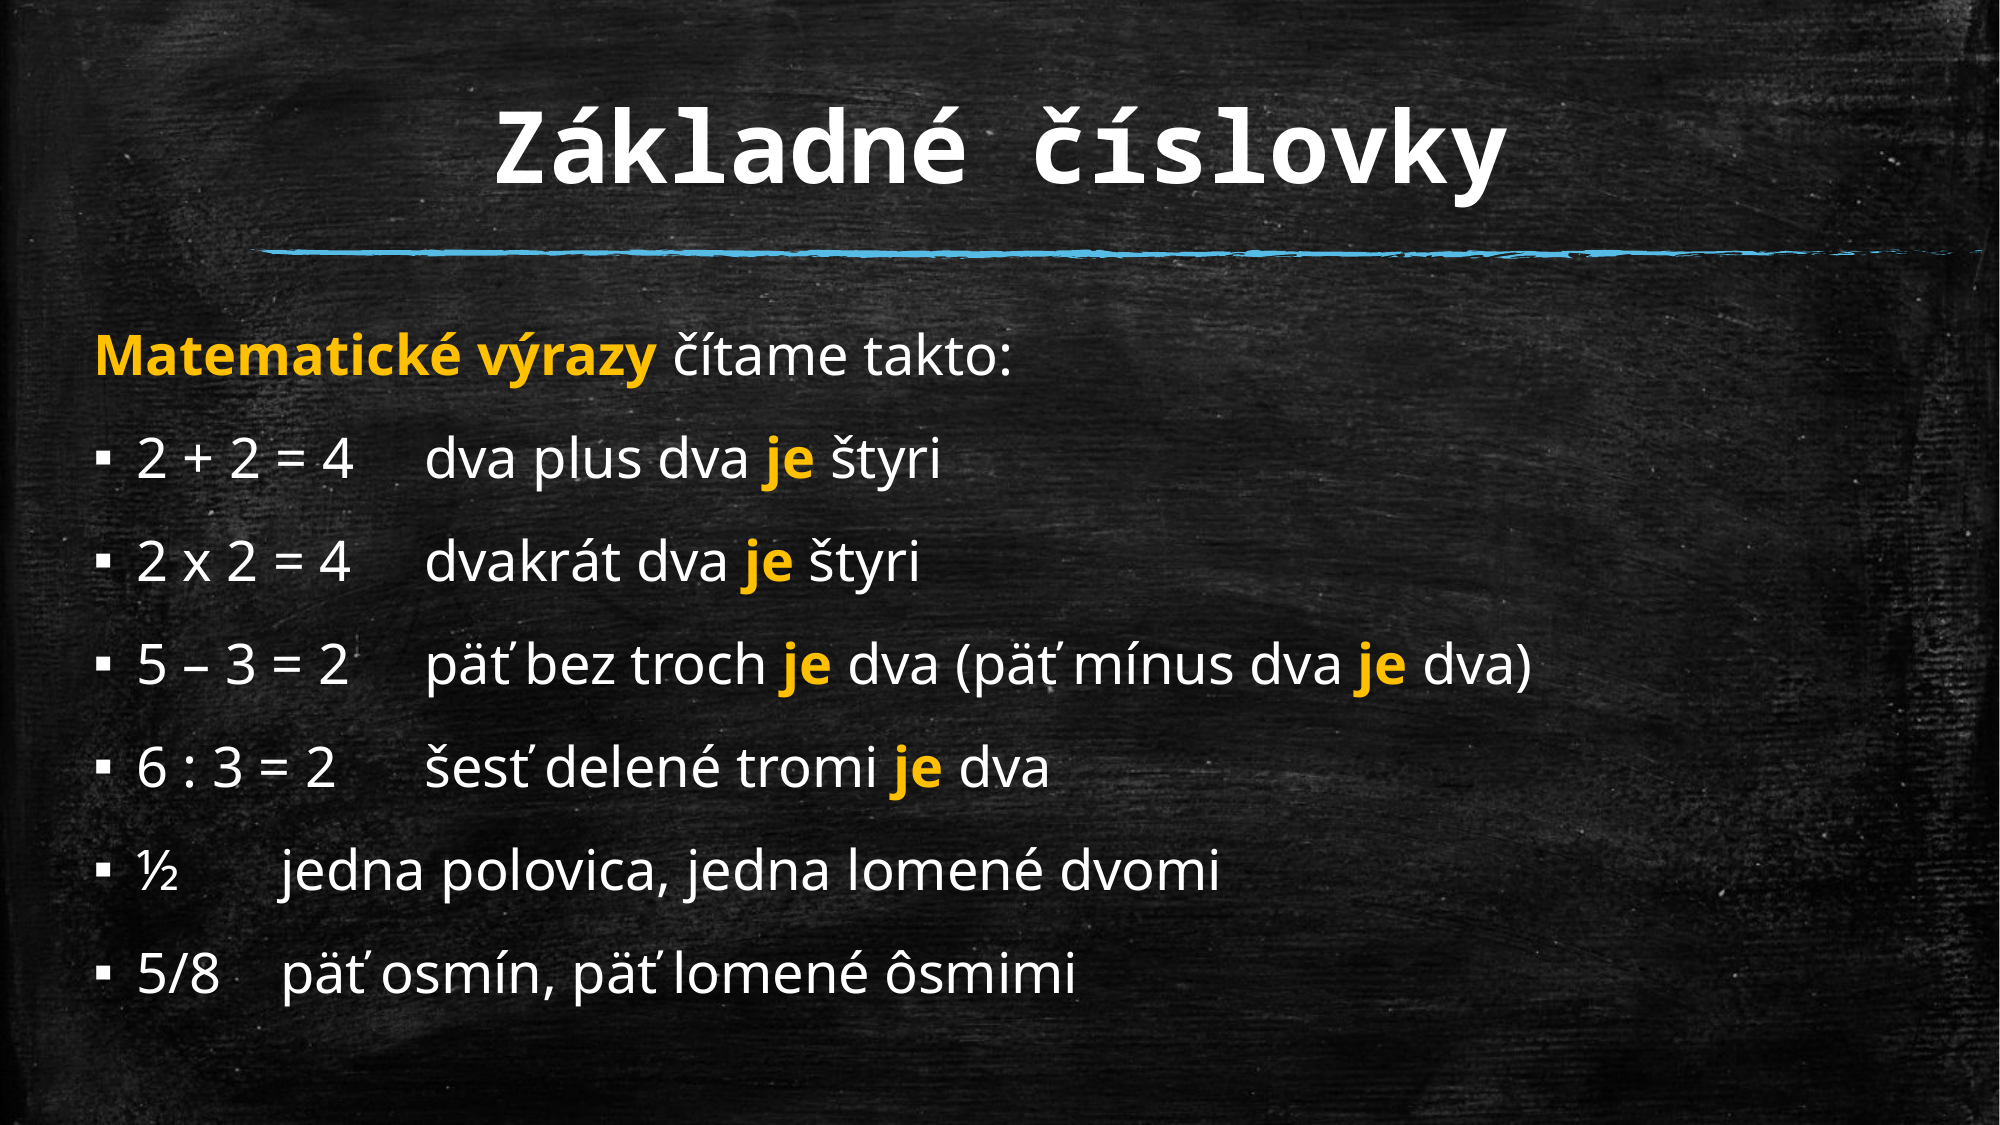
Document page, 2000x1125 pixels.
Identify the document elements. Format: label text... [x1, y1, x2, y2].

list Matematické výrazy čítame takto: 2 + 2 = 4 dva plus dva je štyri 2 x 2 = 4 dvakrát dva je štyri 5 – 3 = 2 päť bez troch je dva (päť mínus dva je dva) 6 : 3 = 2 šesť delené tromi je dva ½ jedna polovica, jedna lomené dvomi 5/8 päť osmín, päť lomené ôsmimi [78, 312, 1948, 1013]
title Základné číslovky [249, 45, 1750, 213]
